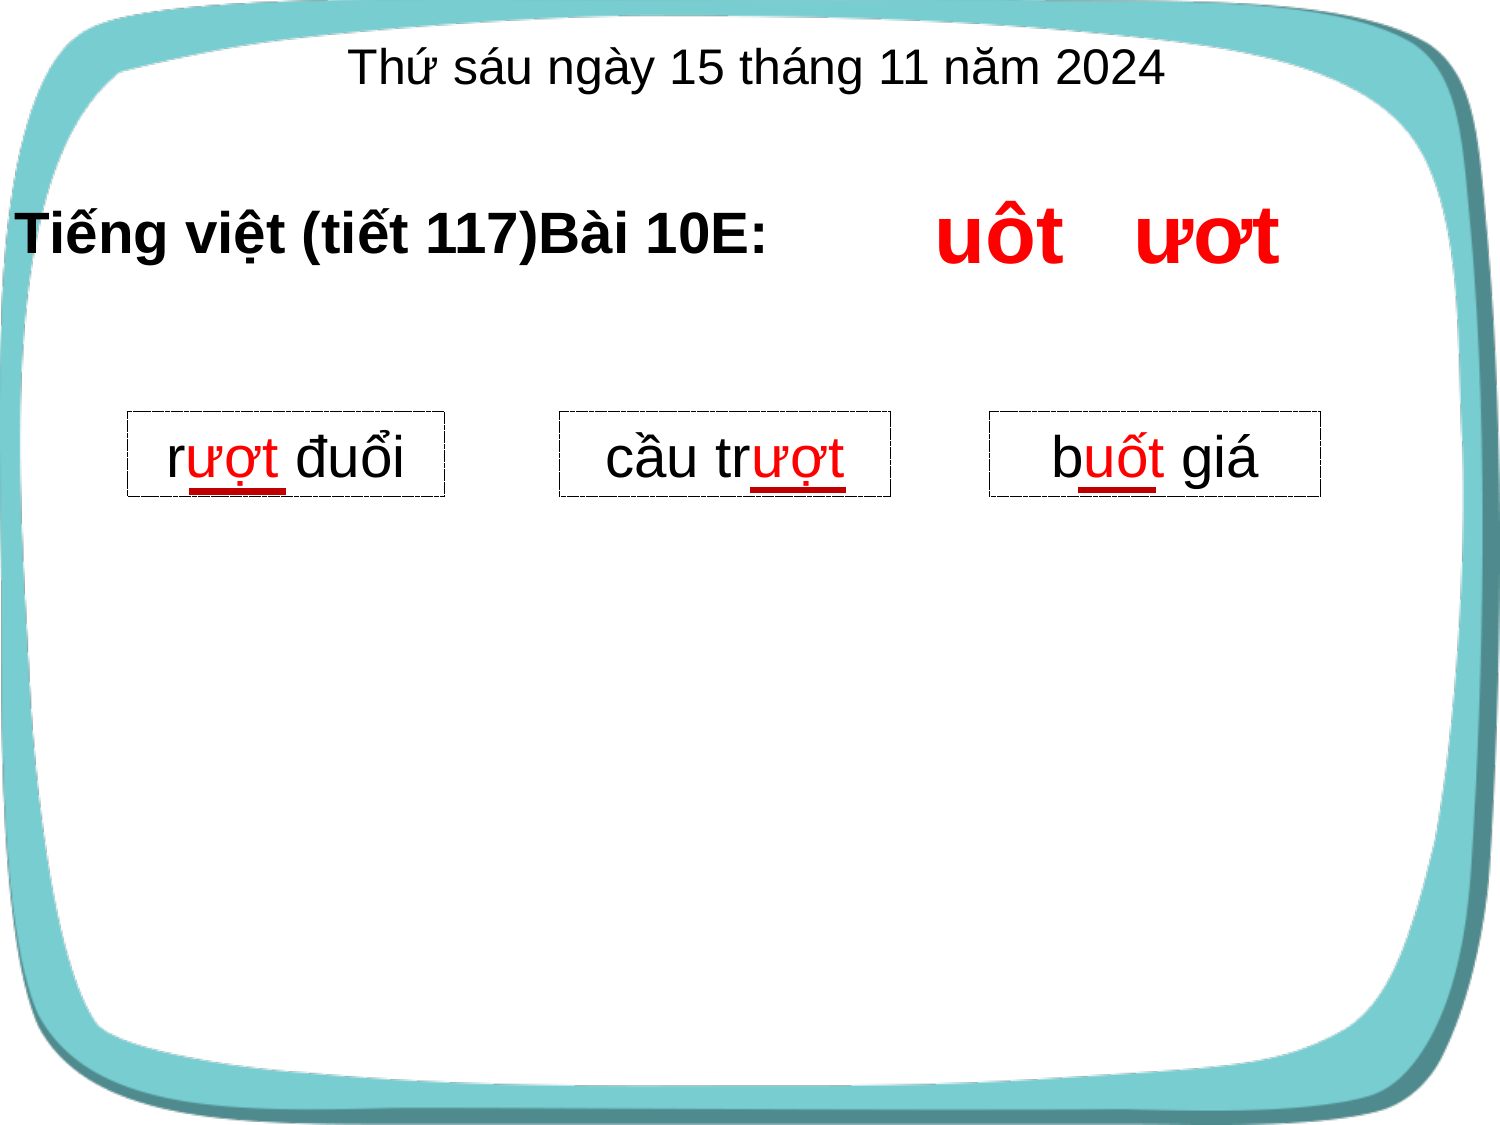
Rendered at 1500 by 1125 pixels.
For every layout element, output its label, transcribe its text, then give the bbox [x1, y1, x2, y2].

text_box Thứ sáu ngày 15 tháng 11 năm 2024 [162, 27, 1353, 102]
text_box rượt đuổi [127, 411, 445, 497]
picture [0, 0, 1500, 1125]
text_box cầu trượt [559, 411, 891, 497]
text_box uôt ươt [724, 172, 1388, 288]
text_box buốt giá [989, 411, 1321, 497]
text_box Tiếng việt (tiết 117)Bài 10E: [0, 187, 724, 273]
